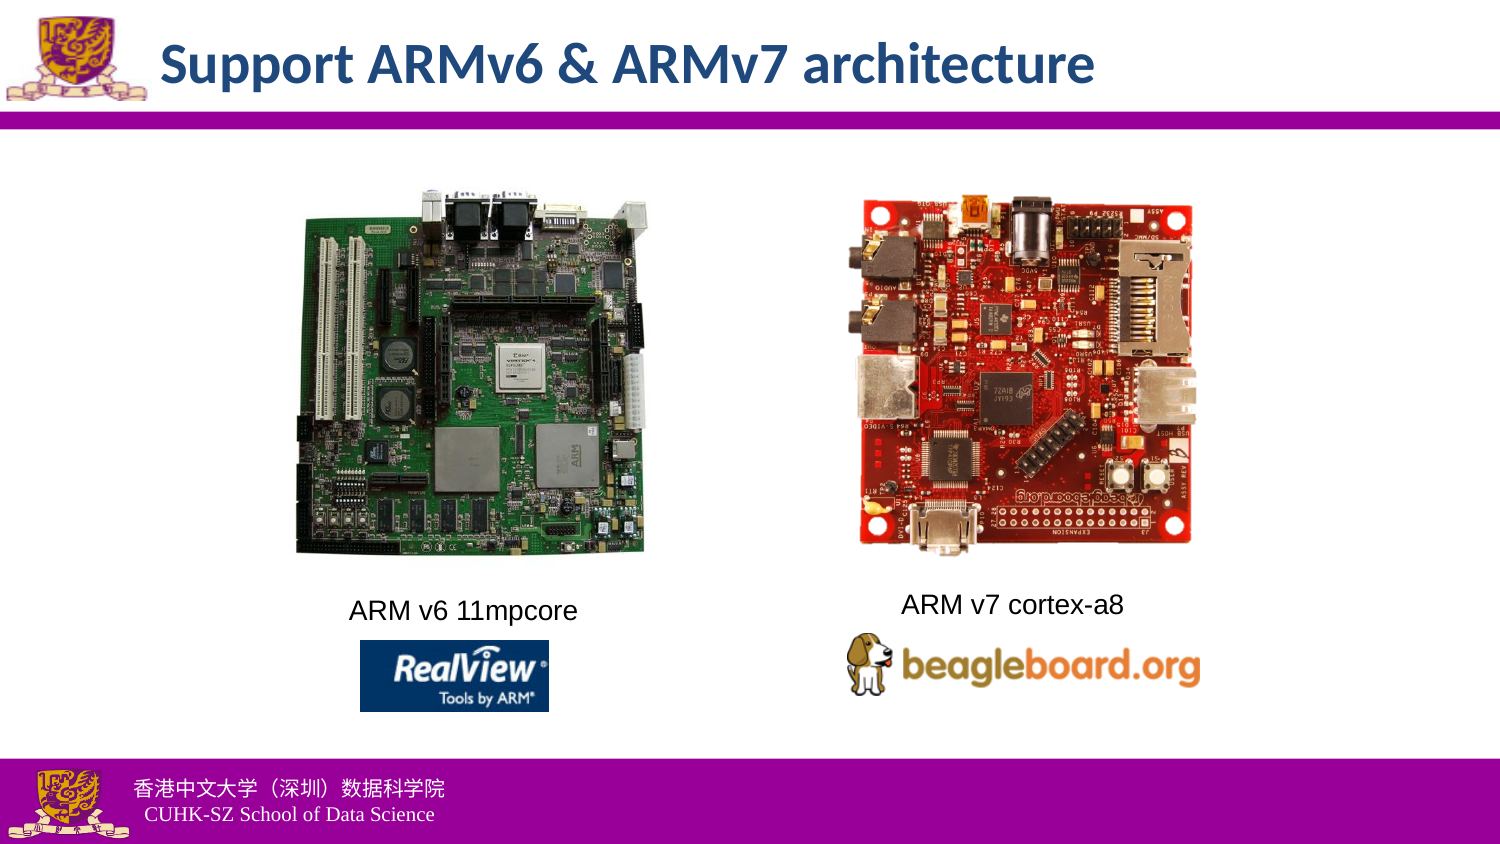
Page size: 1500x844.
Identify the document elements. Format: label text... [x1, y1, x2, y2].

title Support ARMv6 & ARMv7 architecture [145, 17, 1424, 104]
picture [5, 15, 152, 101]
picture [7, 768, 130, 839]
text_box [289, 186, 652, 712]
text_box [838, 184, 1209, 696]
